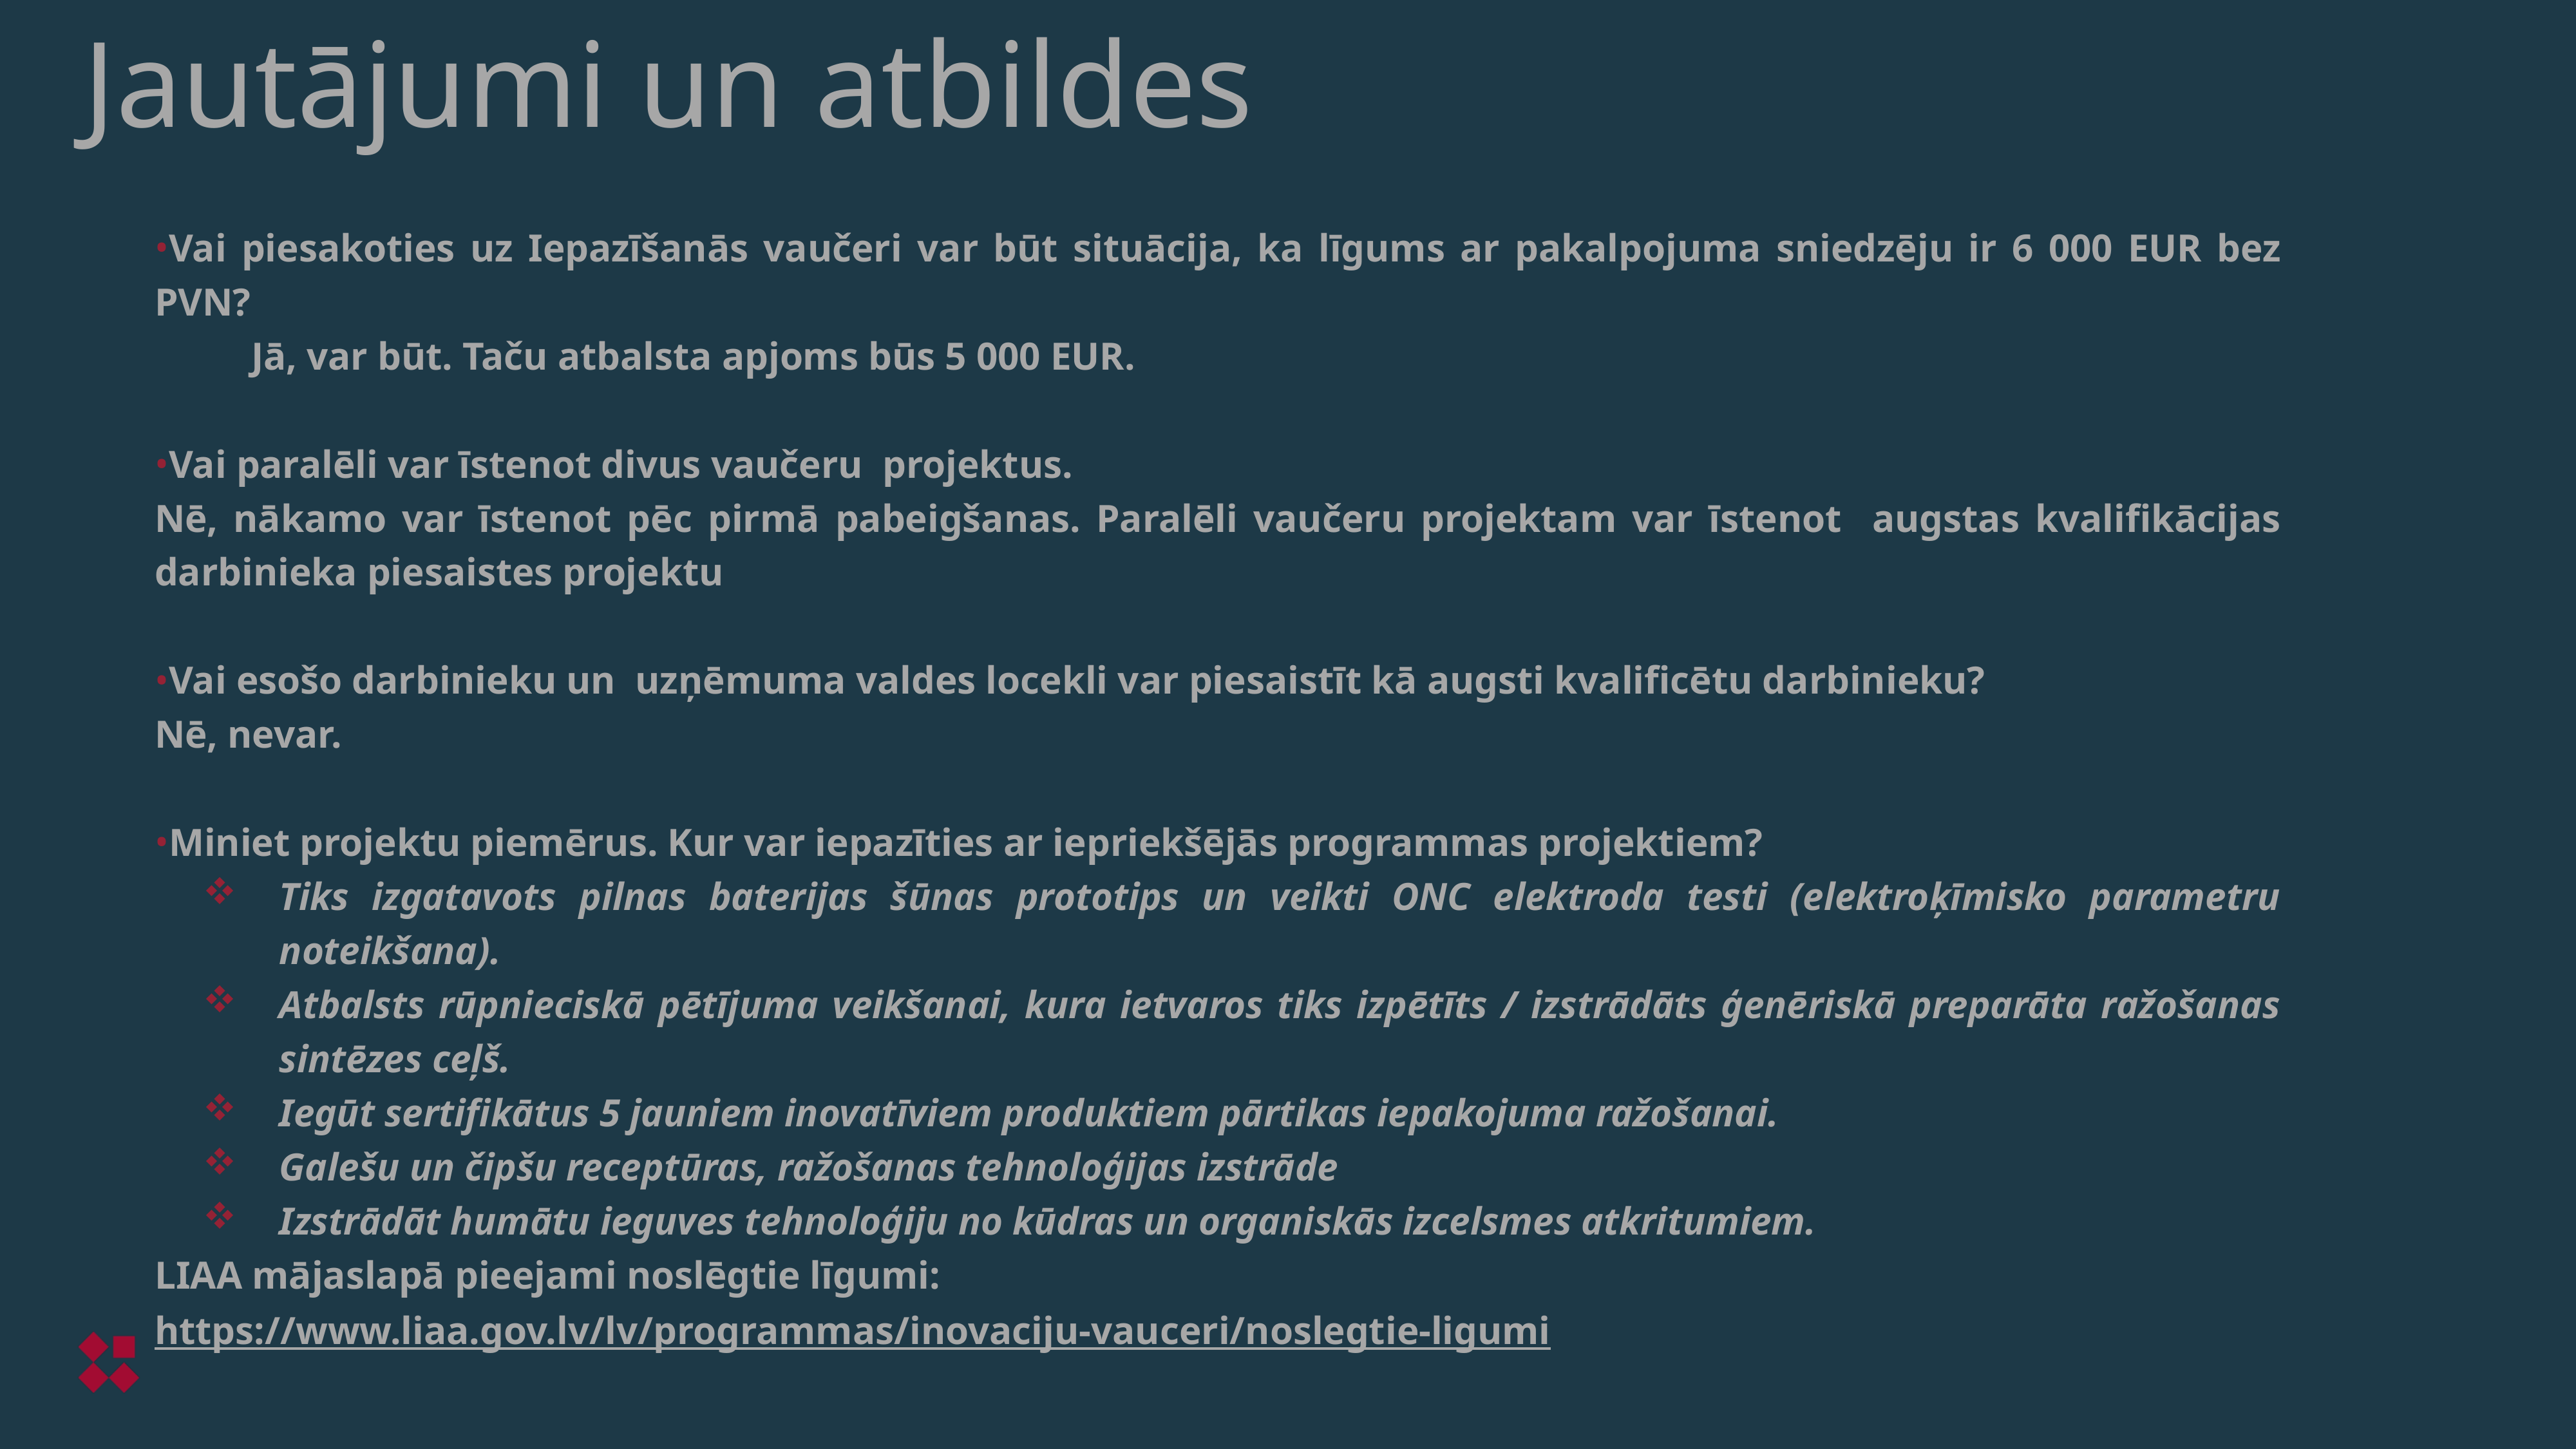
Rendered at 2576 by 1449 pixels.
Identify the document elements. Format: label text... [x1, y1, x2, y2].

list Vai piesakoties uz Iepazīšanās vaučeri var būt situācija, ka līgums ar pakalpojuma sniedzēju ir 6 000 EUR bez PVN? Jā, var būt. Taču atbalsta apjoms būs 5 000 EUR. Vai paralēli var īstenot divus vaučeru projektus. Nē, nākamo var īstenot pēc pirmā pabeigšanas. Paralēli vaučeru projektam var īstenot augstas kvalifikācijas darbinieka piesaistes projektu Vai esošo darbinieku un uzņēmuma valdes locekli var piesaistīt kā augsti kvalificētu darbinieku? Nē, nevar. Miniet projektu piemērus. Kur var iepazīties ar iepriekšējās programmas projektiem? Tiks izgatavots pilnas baterijas šūnas prototips un veikti ONC elektroda testi (elektroķīmisko parametru noteikšana). Atbalsts rūpnieciskā pētījuma veikšanai, kura ietvaros tiks izpētīts / izstrādāts ģenēriskā preparāta ražošanas sintēzes ceļš. Iegūt sertifikātus 5 jauniem inovatīviem produktiem pārtikas iepakojuma ražošanai. Galešu un čipšu receptūras, ražošanas tehnoloģijas izstrāde Izstrādāt humātu ieguves tehnoloģiju no kūdras un organiskās izcelsmes atkritumiem. LIAA mājaslapā pieejami noslēgtie līgumi: https://www.liaa.gov.lv/lv/programmas/inovaciju-vauceri/noslegtie-ligumi [154, 214, 2282, 1367]
title Jautājumi un atbildes [83, 36, 2239, 394]
picture [56, 1309, 154, 1416]
